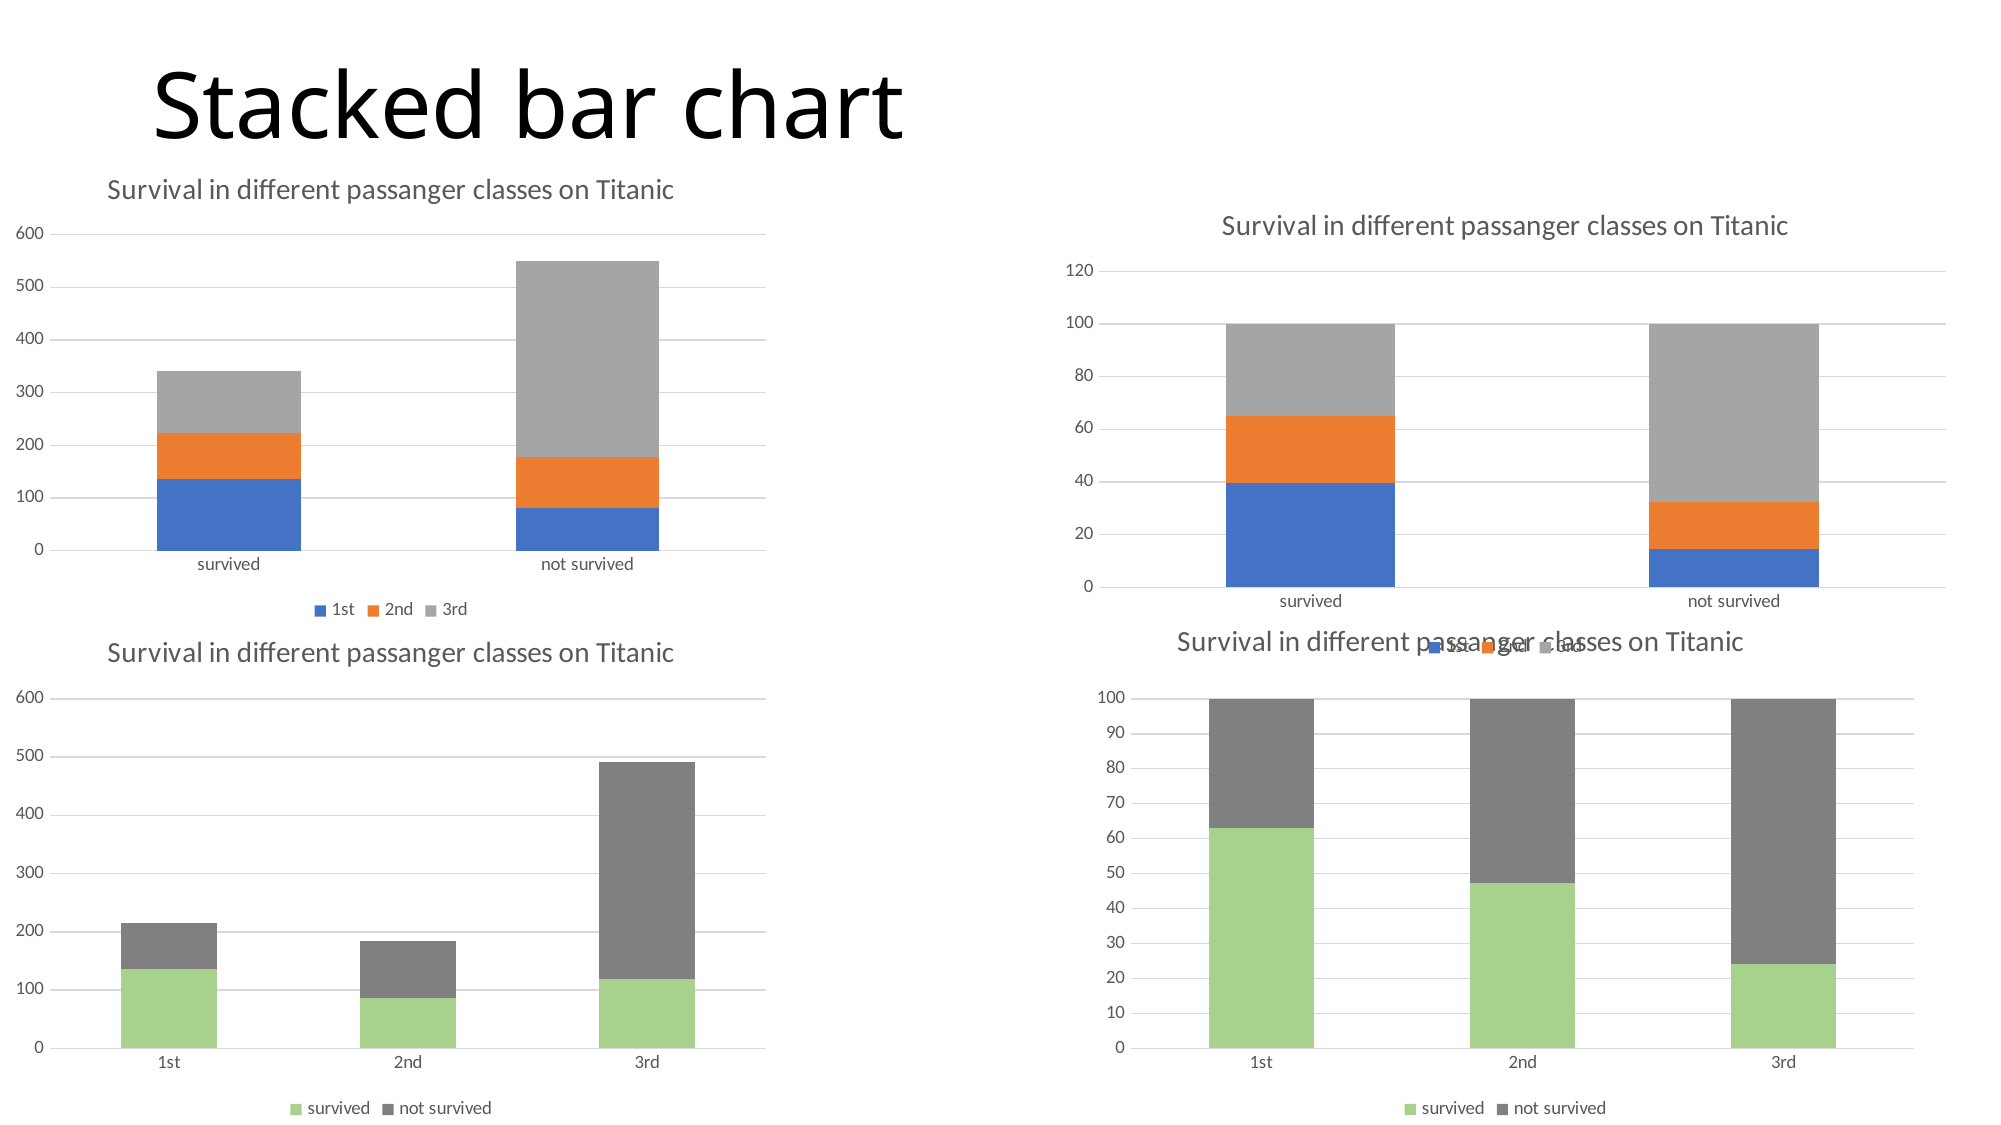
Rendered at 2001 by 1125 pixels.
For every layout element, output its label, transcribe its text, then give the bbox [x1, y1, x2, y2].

chart [0, 150, 783, 1125]
title Stacked bar chart [137, 0, 1863, 218]
chart [1046, 187, 1965, 1125]
